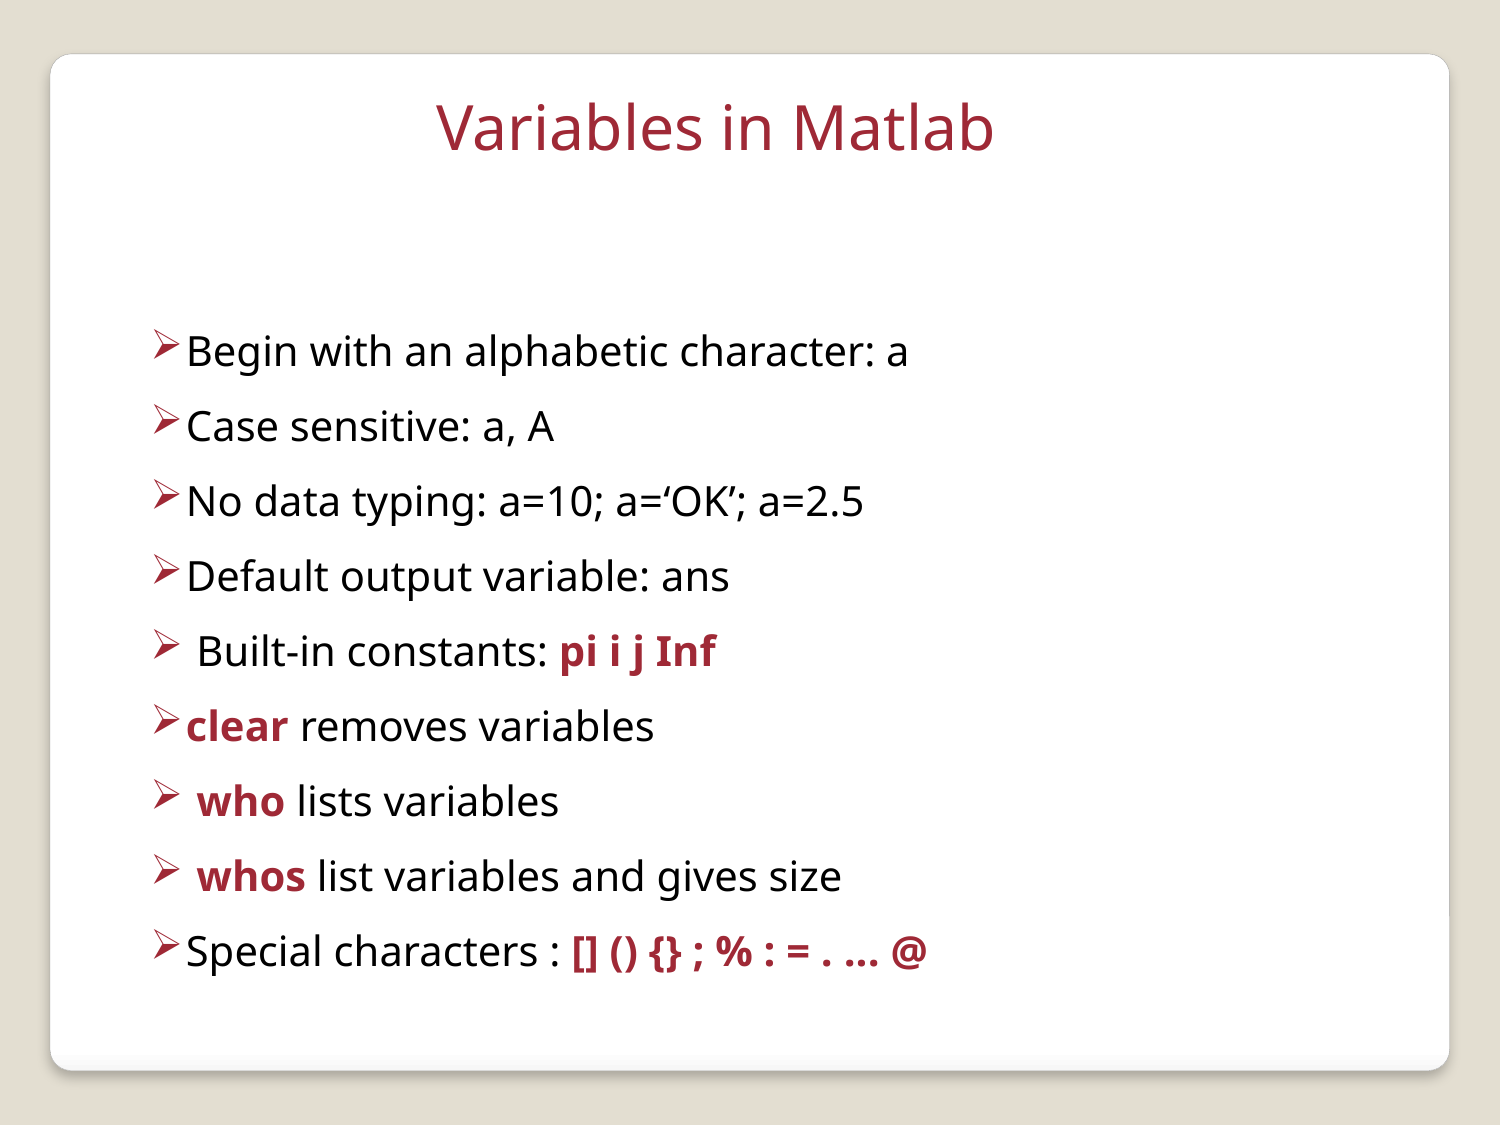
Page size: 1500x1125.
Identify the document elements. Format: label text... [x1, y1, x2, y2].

text_box Variables in Matlab [421, 80, 1012, 171]
text_box Begin with an alphabetic character: a Case sensitive: a, A No data typing: a=10; a=‘OK’; a=2.5 Default output variable: ans Built-in constants: pi i j Inf clear removes variables who lists variables whos list variables and gives size Special characters : [] () {} ; % : = . ... @ [135, 317, 1232, 982]
